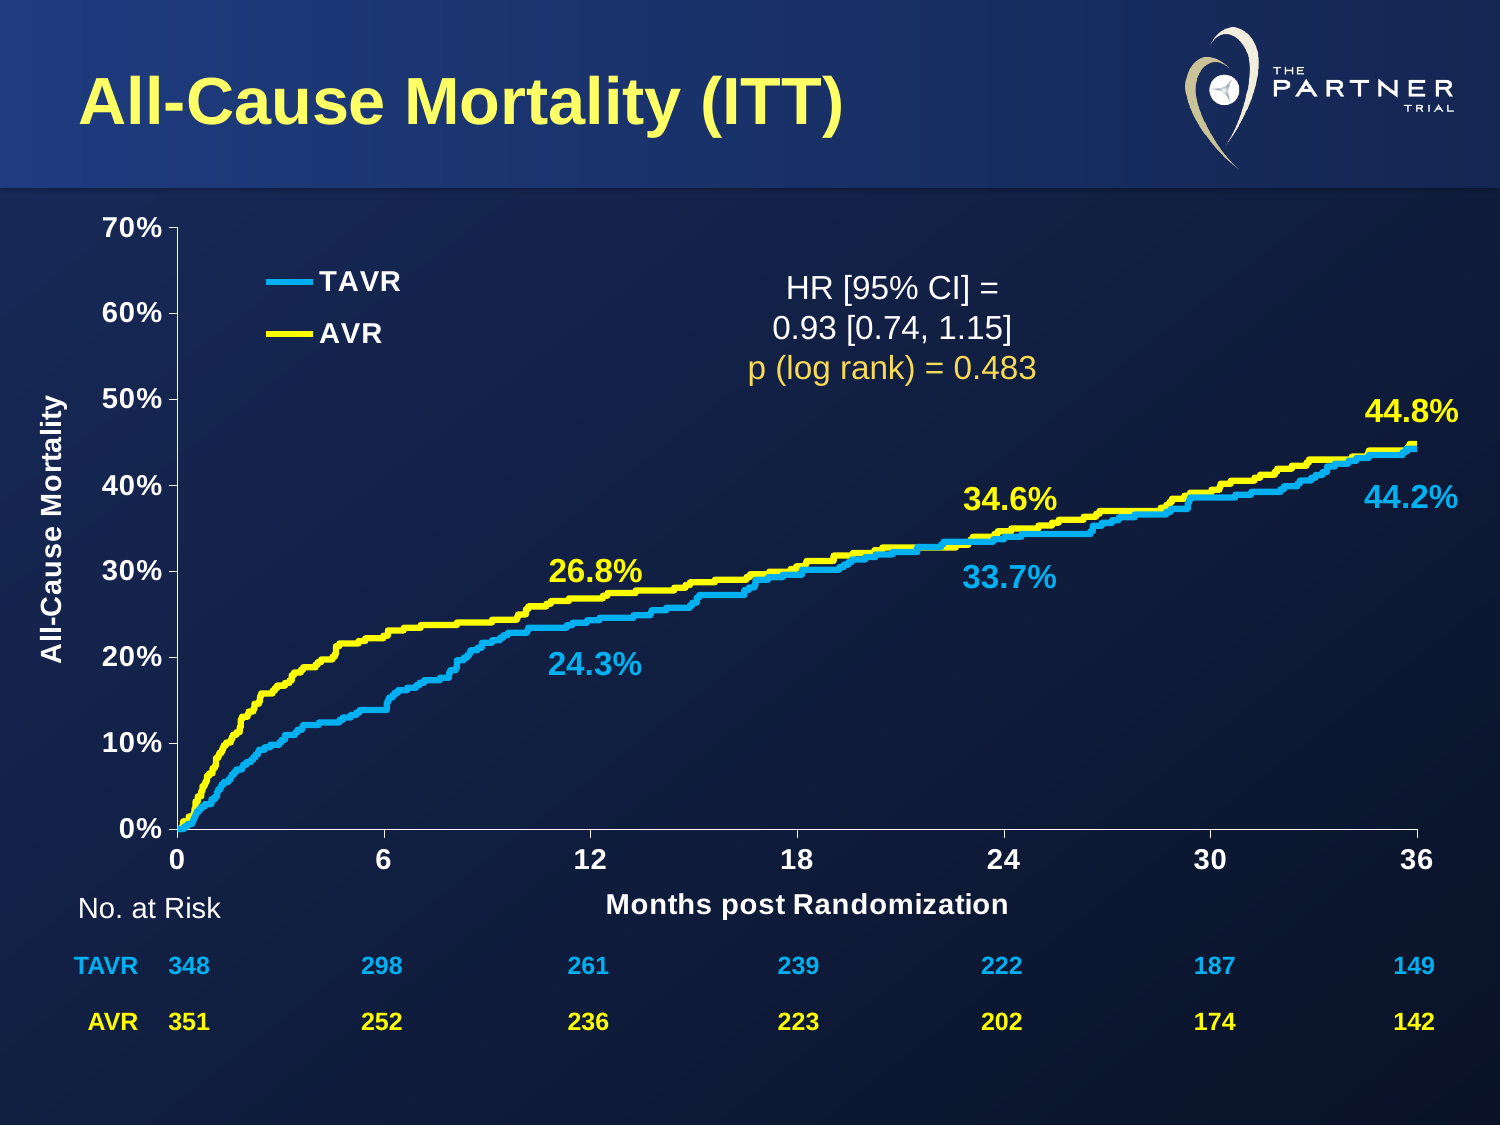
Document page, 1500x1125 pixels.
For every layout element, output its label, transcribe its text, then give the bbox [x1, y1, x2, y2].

table_header 348 [153, 939, 281, 994]
table_cell 202 [903, 994, 1101, 1049]
title All-Cause Mortality (ITT) [63, 28, 1203, 185]
picture [1185, 26, 1454, 170]
table_header 239 [694, 939, 903, 994]
table_header 222 [903, 939, 1101, 994]
table_cell 236 [483, 994, 694, 1049]
table_header 149 [1329, 938, 1500, 994]
table_header 298 [281, 939, 483, 994]
table_cell 142 [1329, 994, 1500, 1049]
table_cell 174 [1101, 994, 1329, 1049]
table_cell 223 [694, 994, 903, 1049]
table_cell 252 [281, 994, 483, 1049]
table_cell 351 [153, 994, 281, 1049]
table_header 187 [1101, 939, 1329, 994]
table_cell AVR [4, 994, 153, 1049]
table_header TAVR [4, 938, 153, 994]
table_header 261 [483, 939, 694, 994]
chart [23, 191, 1477, 930]
